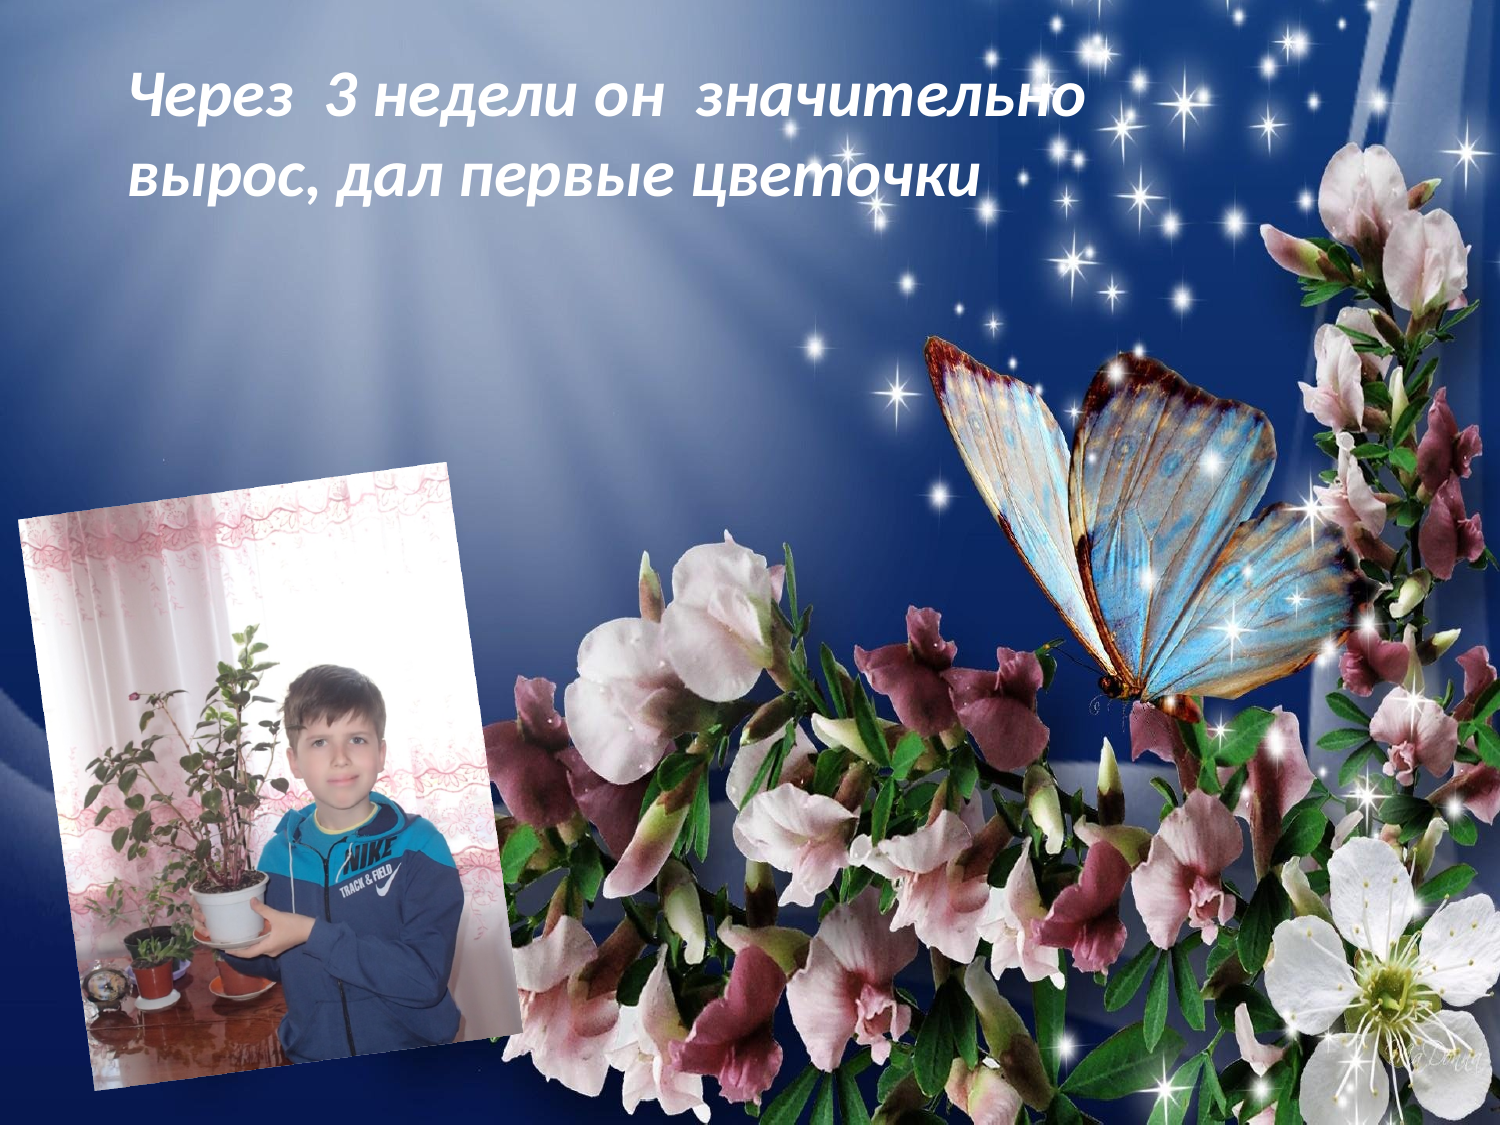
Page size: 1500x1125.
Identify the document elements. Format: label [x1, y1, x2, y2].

picture [0, 559, 559, 993]
list [0, 0, 1500, 1125]
